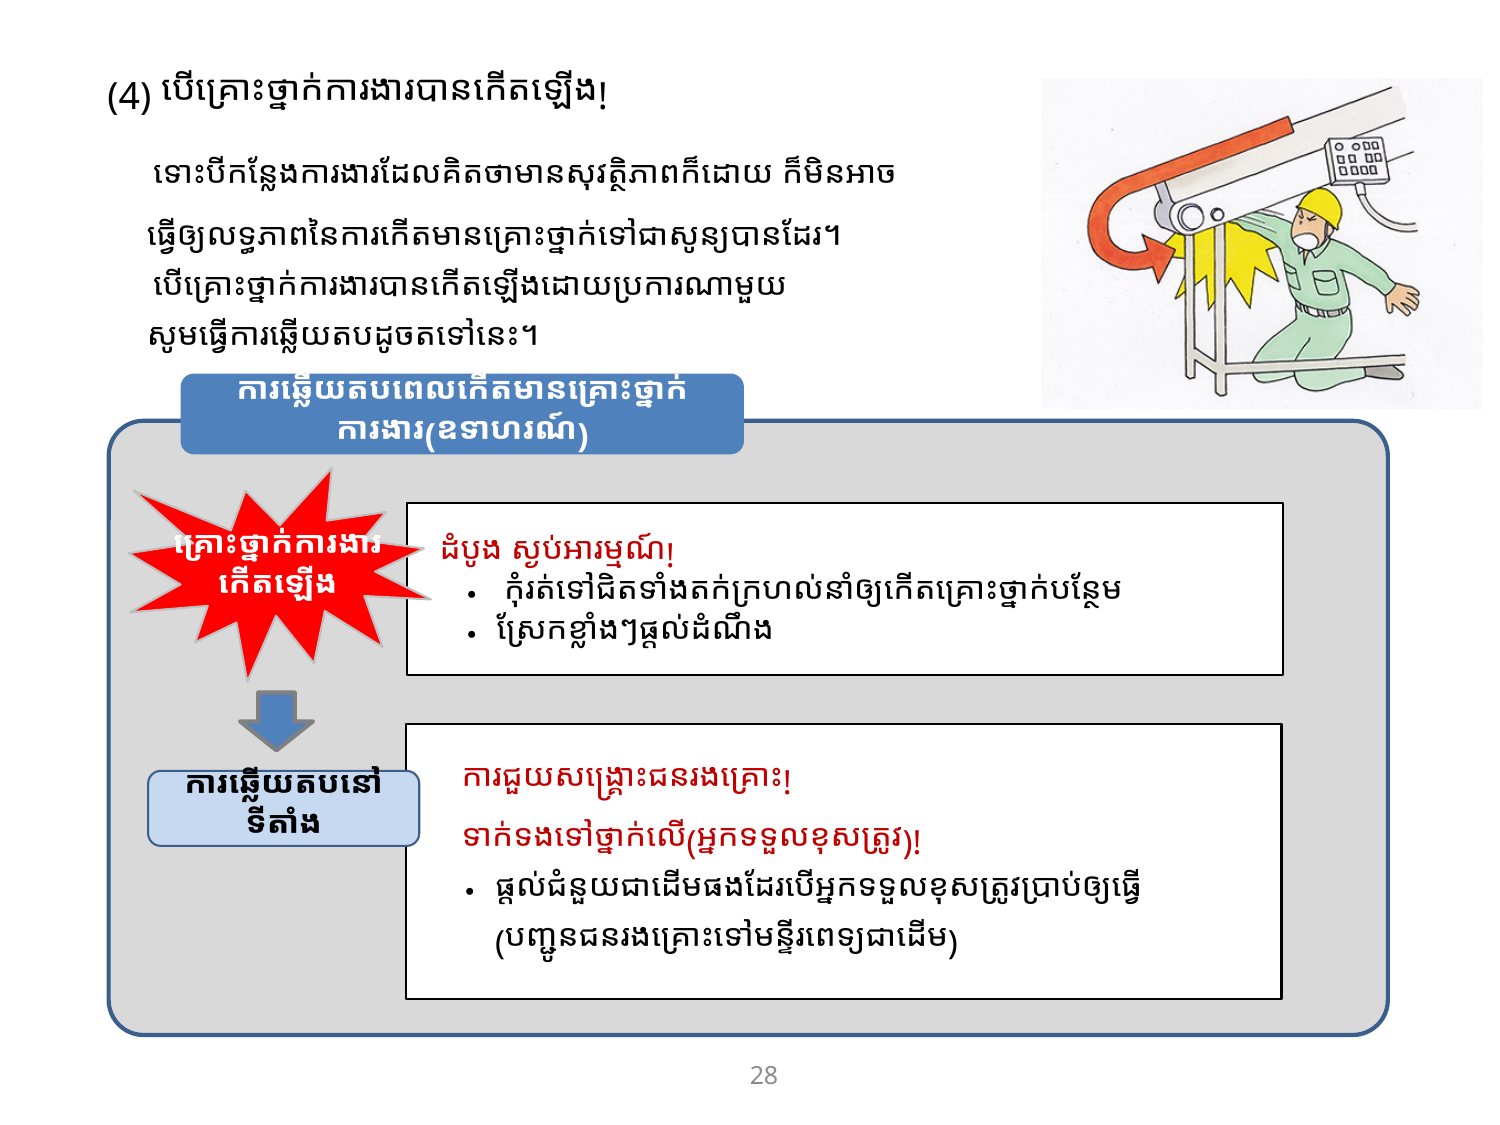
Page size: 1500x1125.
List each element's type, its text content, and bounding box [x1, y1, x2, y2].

text_box (4) បើគ្រោះថ្នាក់ការងារបានកើតឡើង! [92, 64, 1093, 125]
text_box [238, 690, 315, 752]
text_box ការឆ្លើយតបនៅទីតាំង [146, 768, 422, 849]
text_box [106, 418, 1390, 1038]
text_box ដំបូង ស្ងប់អារម្មណ៍! ・ កុំរត់ទៅជិតទាំងតក់ក្រហល់នាំឲ្យកើតគ្រោះថ្នាក់បន្ថែម ・ស្រែកខ្លាំងៗផ្តល់ដំណឹង [405, 501, 1285, 677]
text_box គ្រោះថ្នាក់ការងារ កើតឡើង [126, 466, 434, 684]
slide_number 28 [589, 1046, 939, 1107]
text_box ការឆ្លើយតបពេលកើតមានគ្រោះថ្នាក់ការងារ(ឧទាហរណ៍) [178, 371, 747, 457]
picture [1041, 77, 1483, 410]
text_box ទោះបីកន្លែងការងារដែលគិតថាមានសុវត្ថិភាពក៏ដោយ ក៏មិនអាច ធ្វើឲ្យលទ្ធភាពនៃការកើតមានគ្រោះថ្នាក់ទៅជាសូន្យបានដែរ។ បើគ្រោះថ្នាក់ការងារបានកើតឡើងដោយប្រការណាមួយ សូមធ្វើការឆ្លើយតបដូចតទៅនេះ។ [97, 160, 1036, 347]
text_box ការជួយសង្គ្រោះជនរងគ្រោះ! ទាក់ទងទៅថ្នាក់លើ(អ្នកទទួលខុសត្រូវ)! ・ផ្តល់ជំនួយជាដើមផងដែរបើអ្នកទទួលខុសត្រូវប្រាប់ឲ្យធ្វើ (បញ្ជូនជនរងគ្រោះទៅមន្ទីរពេទ្យជាដើម) [404, 722, 1284, 1002]
